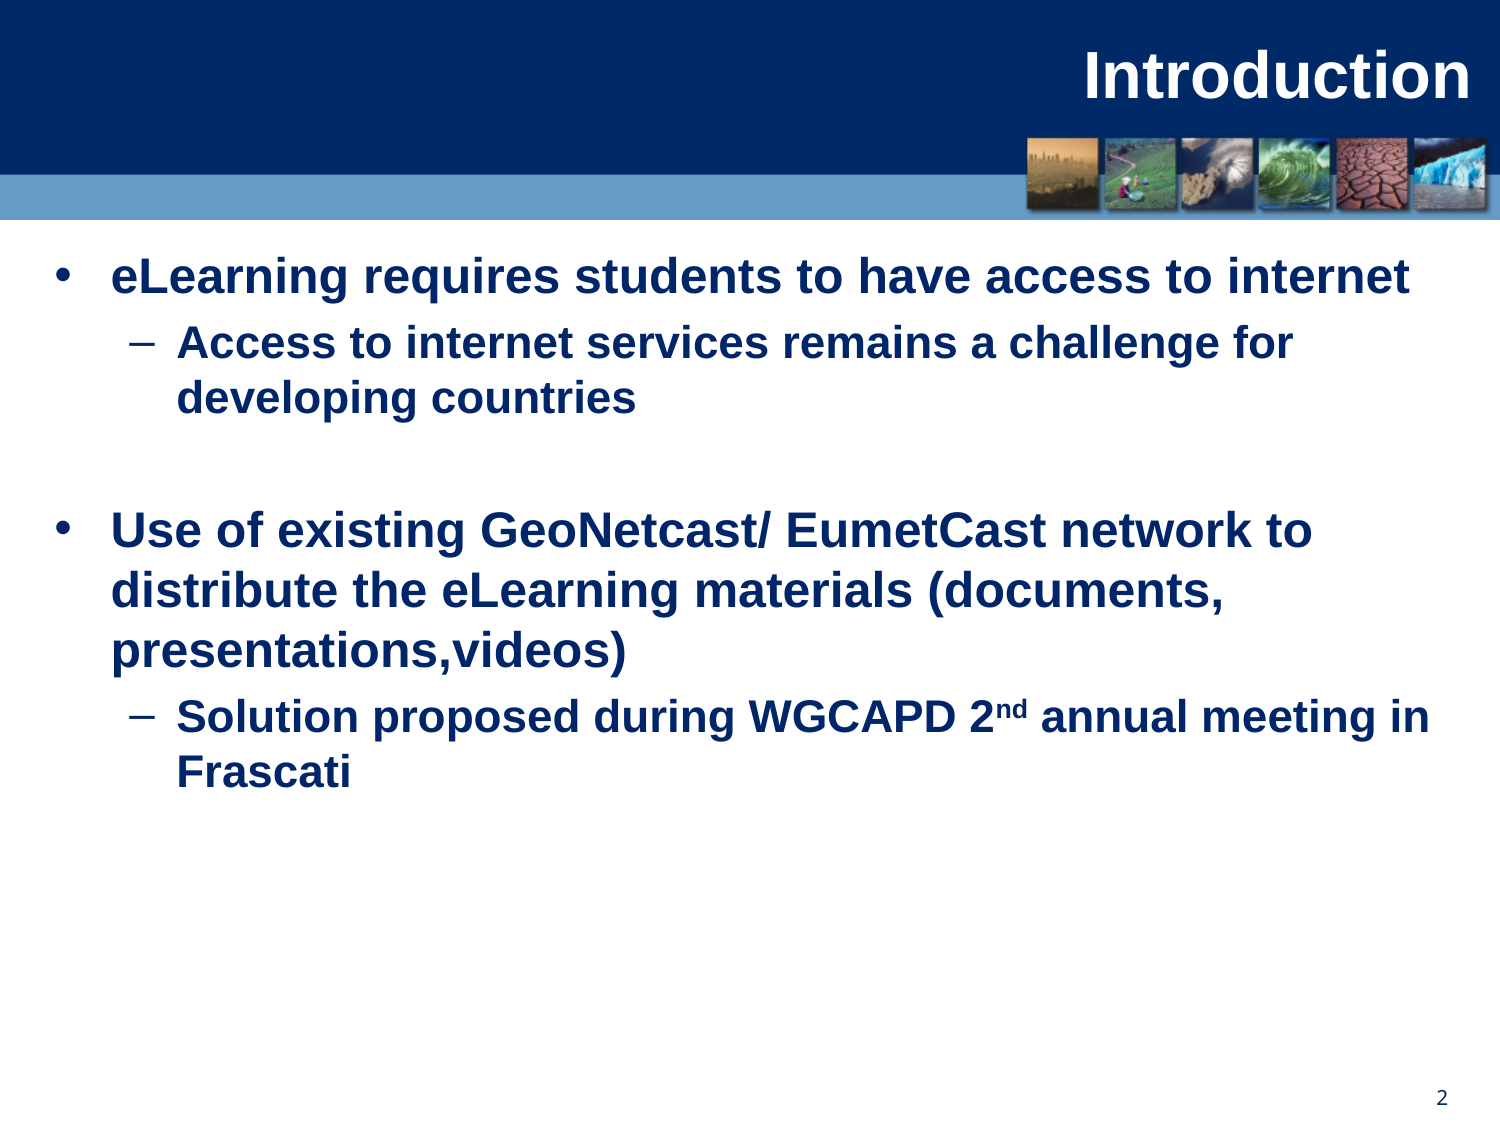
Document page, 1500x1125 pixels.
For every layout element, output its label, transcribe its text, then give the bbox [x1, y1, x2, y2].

slide_number 2 [1194, 1078, 1463, 1112]
list eLearning requires students to have access to internet Access to internet services remains a challenge for developing countries Use of existing GeoNetcast/ EumetCast network to distribute the eLearning materials (documents, presentations,videos) Solution proposed during WGCAPD 2nd annual meeting in Frascati [39, 236, 1465, 1078]
picture [0, 0, 1500, 220]
title Introduction [350, 30, 1488, 114]
